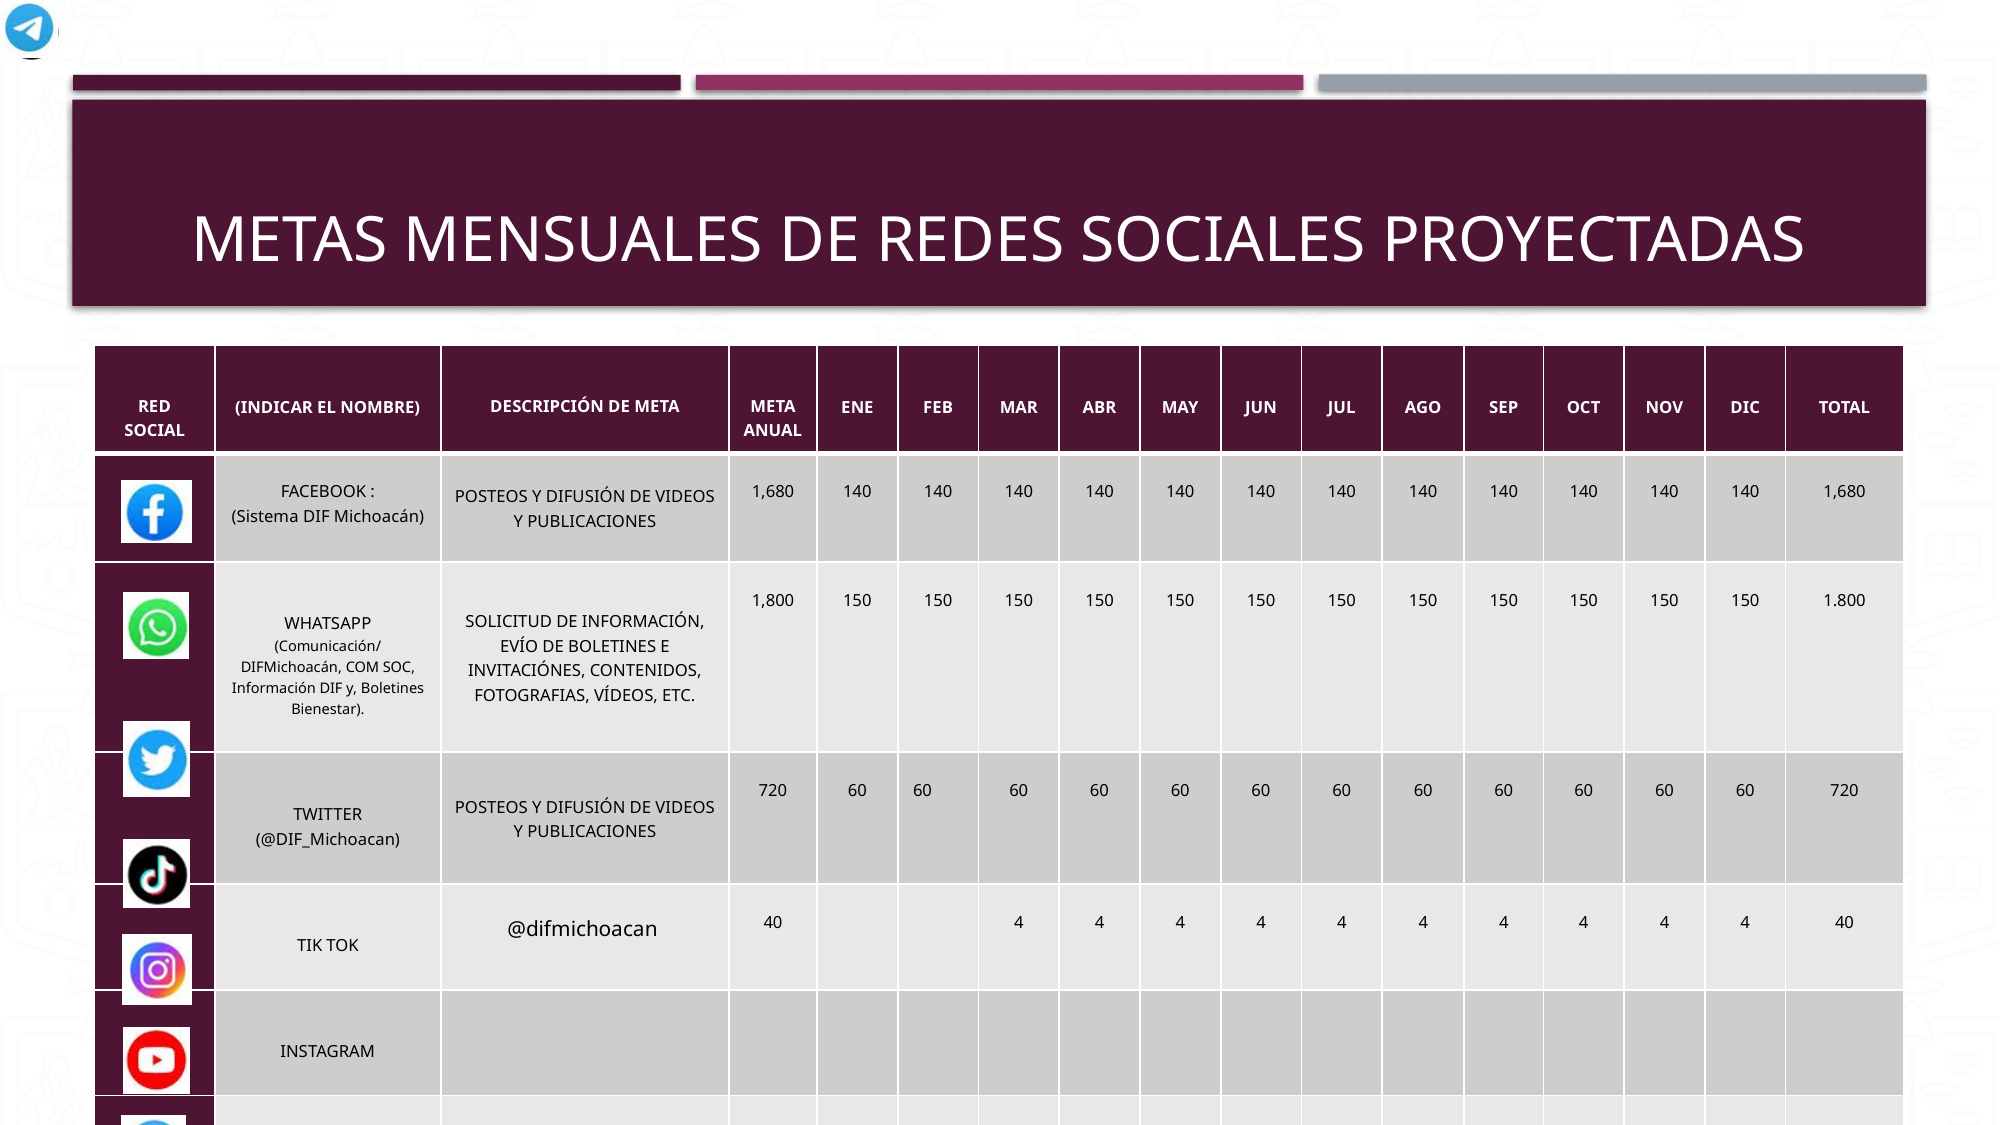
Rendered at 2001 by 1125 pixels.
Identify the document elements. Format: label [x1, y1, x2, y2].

picture [122, 838, 191, 909]
table_cell [1544, 456, 1623, 561]
table_cell [730, 456, 816, 561]
table_cell [1465, 563, 1543, 751]
table_cell [442, 563, 728, 751]
table_cell [1141, 1096, 1220, 1125]
table_header [1465, 346, 1543, 451]
table_cell [1706, 1096, 1785, 1125]
table_cell [216, 1096, 440, 1125]
table_header [818, 346, 897, 451]
table_cell [442, 1096, 728, 1125]
table_cell [1060, 563, 1139, 751]
table_cell [442, 753, 728, 883]
table_cell [818, 563, 897, 751]
table_cell [1706, 991, 1785, 1095]
picture [0, 0, 67, 63]
table_cell [1625, 456, 1704, 561]
table_cell [1383, 991, 1463, 1095]
table_header [1544, 346, 1623, 451]
table_cell [1465, 456, 1543, 561]
table_cell [1383, 563, 1463, 751]
table_cell [899, 885, 978, 989]
table_cell [442, 456, 728, 561]
table_cell [1302, 1096, 1381, 1125]
table_cell [818, 1096, 897, 1125]
table_cell [95, 456, 214, 561]
table_cell [1786, 885, 1903, 989]
picture [121, 934, 193, 1005]
table_cell [1465, 991, 1543, 1095]
table_cell [1625, 753, 1704, 883]
table_cell [1383, 456, 1463, 561]
table_cell [216, 885, 440, 989]
table_header [1222, 346, 1301, 451]
table_cell [1544, 991, 1623, 1095]
table_cell [95, 1096, 214, 1125]
table_cell [1141, 456, 1220, 561]
table_header [1625, 346, 1704, 451]
table_cell [730, 753, 816, 883]
table_cell [1302, 753, 1381, 883]
table_cell [1302, 991, 1381, 1095]
table_cell [899, 753, 978, 883]
table_cell [95, 991, 214, 1095]
table_cell [979, 1096, 1058, 1125]
table_cell [730, 563, 816, 751]
table_cell [1383, 1096, 1463, 1125]
table_cell [95, 753, 214, 883]
table_header [1786, 346, 1903, 451]
table_header [899, 346, 978, 451]
table_cell [1302, 563, 1381, 751]
table_cell [899, 991, 978, 1095]
table_cell [1302, 885, 1381, 989]
table_cell [1706, 753, 1785, 883]
table_cell [979, 991, 1058, 1095]
table_cell [1706, 563, 1785, 751]
table_cell [818, 753, 897, 883]
table_cell [1786, 1096, 1903, 1125]
table_cell [1625, 563, 1704, 751]
table_cell [899, 563, 978, 751]
table_cell [95, 885, 214, 989]
table_cell [1625, 991, 1704, 1095]
table_cell [442, 885, 728, 989]
picture [122, 592, 189, 659]
table_cell [1786, 991, 1903, 1095]
table_header [1141, 346, 1220, 451]
table_cell [1060, 753, 1139, 883]
table_header [1060, 346, 1139, 451]
table_cell [1302, 456, 1381, 561]
table_cell [1141, 753, 1220, 883]
table_cell [1383, 885, 1463, 989]
table_cell [1625, 1096, 1704, 1125]
table_header [979, 346, 1058, 451]
table_cell [1060, 1096, 1139, 1125]
table_header [95, 346, 214, 451]
table_cell [1544, 885, 1623, 989]
table_header [442, 346, 728, 451]
picture [120, 479, 193, 543]
table_cell [1786, 563, 1903, 751]
table_cell [899, 456, 978, 561]
picture [120, 1115, 187, 1125]
title [94, 119, 1904, 282]
table_header [216, 346, 440, 451]
table_cell [1786, 753, 1903, 883]
table_header [1383, 346, 1463, 451]
table_cell [1544, 753, 1623, 883]
table_cell [1141, 563, 1220, 751]
picture [122, 1026, 191, 1095]
table_cell [216, 991, 440, 1095]
table_header [730, 346, 816, 451]
table_cell [1141, 885, 1220, 989]
table_header [1302, 346, 1381, 451]
table_cell [1544, 1096, 1623, 1125]
table_cell [818, 885, 897, 989]
table_cell [1060, 885, 1139, 989]
table_cell [818, 991, 897, 1095]
table_cell [899, 1096, 978, 1125]
table_cell [1706, 456, 1785, 561]
table_cell [1222, 563, 1301, 751]
table_cell [1625, 885, 1704, 989]
table_cell [442, 991, 728, 1095]
table_cell [1222, 456, 1301, 561]
table_cell [1706, 885, 1785, 989]
table_cell [1465, 1096, 1543, 1125]
picture [122, 721, 191, 798]
table_cell [1222, 1096, 1301, 1125]
table_cell [979, 753, 1058, 883]
table_cell [1544, 563, 1623, 751]
table_cell [730, 885, 816, 989]
table_cell [216, 563, 440, 751]
table_cell [95, 563, 214, 751]
table_cell [216, 456, 440, 561]
table_cell [1383, 753, 1463, 883]
table_cell [979, 456, 1058, 561]
table_cell [1786, 456, 1903, 561]
table_cell [730, 991, 816, 1095]
table_cell [979, 563, 1058, 751]
table_cell [979, 885, 1058, 989]
table_header [1706, 346, 1785, 451]
table_cell [1465, 885, 1543, 989]
table_cell [1141, 991, 1220, 1095]
table_cell [1060, 456, 1139, 561]
table_cell [818, 456, 897, 561]
table_cell [1465, 753, 1543, 883]
table_cell [1222, 753, 1301, 883]
table_cell [730, 1096, 816, 1125]
table_cell [1222, 991, 1301, 1095]
table_cell [1222, 885, 1301, 989]
table_cell [1060, 991, 1139, 1095]
table_cell [216, 753, 440, 883]
